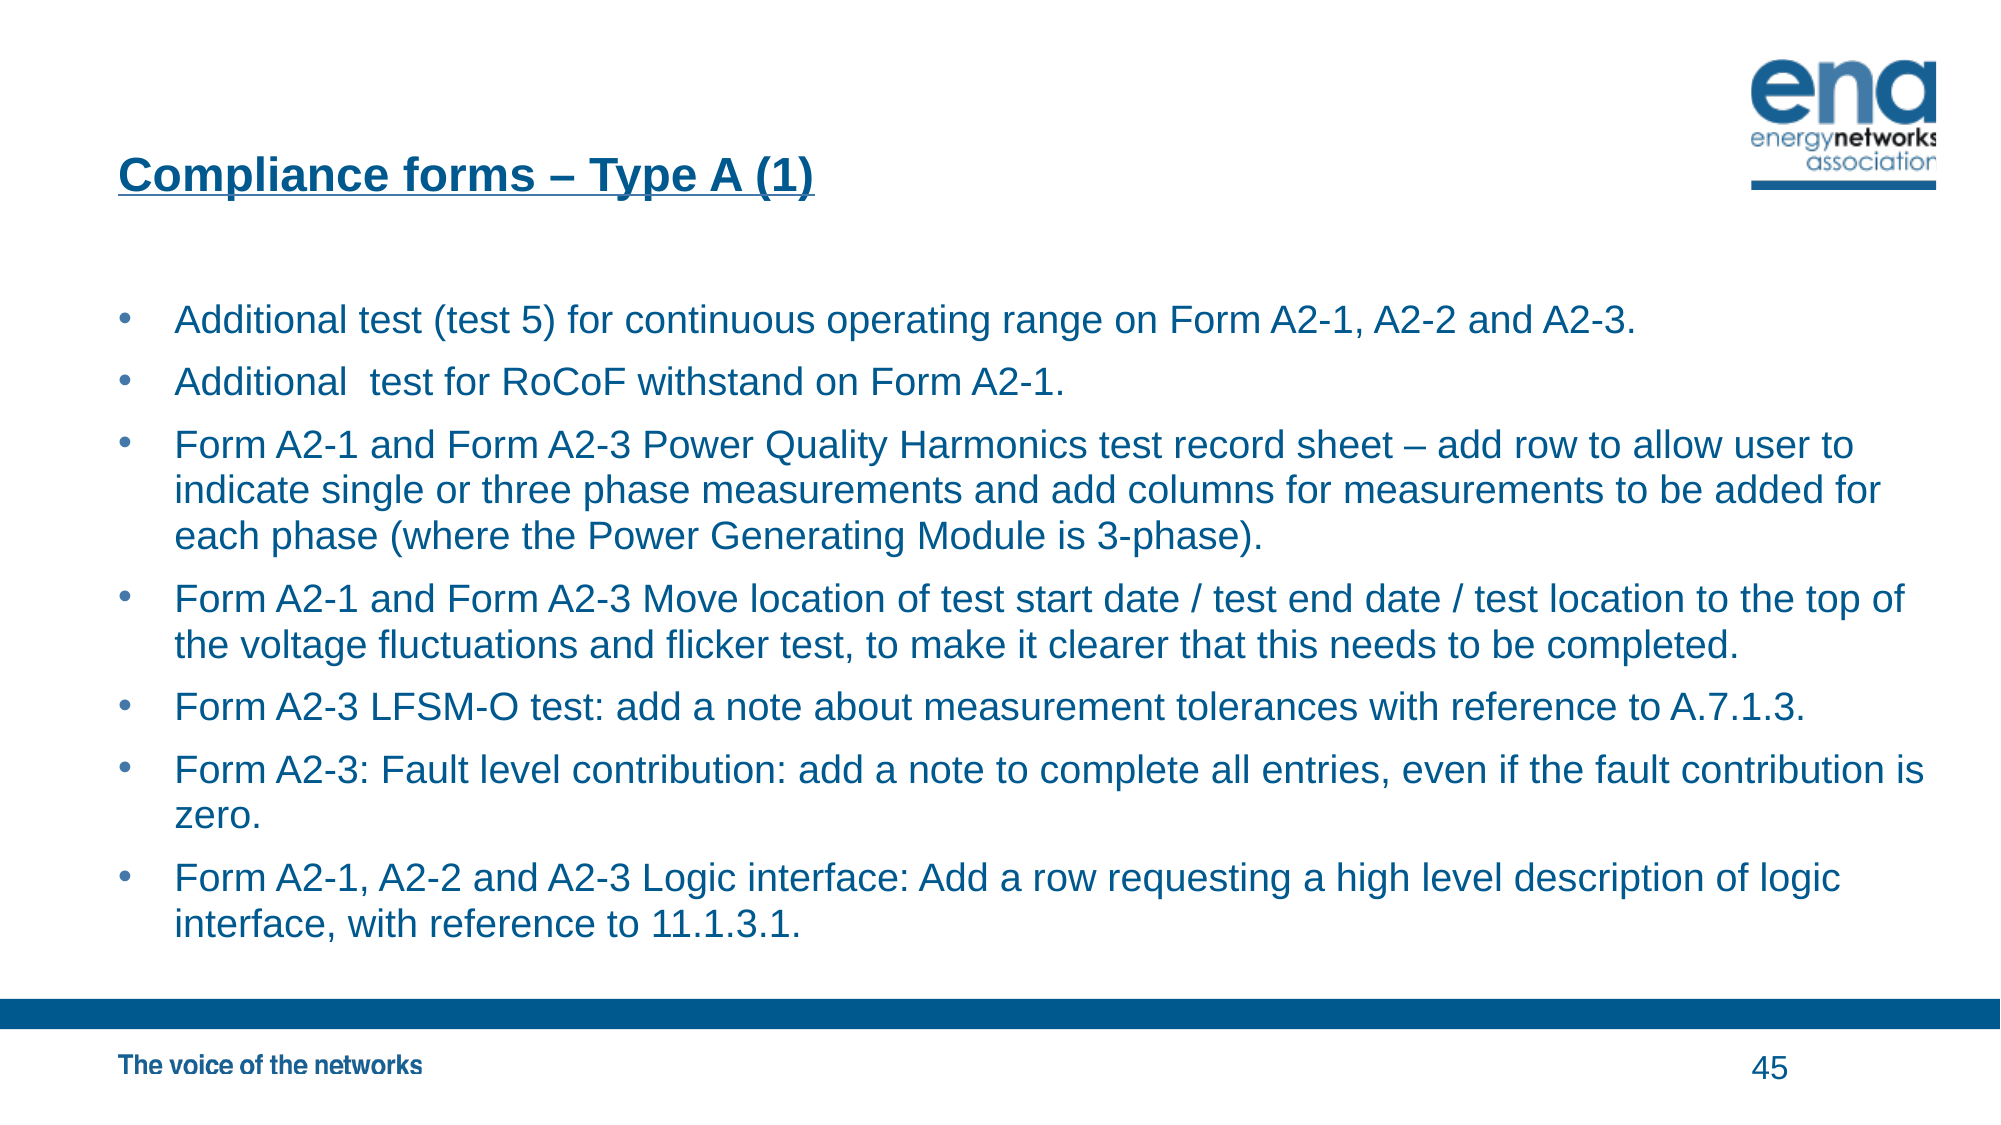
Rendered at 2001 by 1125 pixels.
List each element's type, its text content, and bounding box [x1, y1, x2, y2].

list Additional test (test 5) for continuous operating range on Form A2-1, A2-2 and A2-3. Additional test for RoCoF withstand on Form A2-1. Form A2-1 and Form A2-3 Power Quality Harmonics test record sheet – add row to allow user to indicate single or three phase measurements and add columns for measurements to be added for each phase (where the Power Generating Module is 3-phase). Form A2-1 and Form A2-3 Move location of test start date / test end date / test location to the top of the voltage fluctuations and flicker test, to make it clearer that this needs to be completed. Form A2-3 LFSM-O test: add a note about measurement tolerances with reference to A.7.1.3. Form A2-3: Fault level contribution: add a note to complete all entries, even if the fault contribution is zero. Form A2-1, A2-2 and A2-3 Logic interface: Add a row requesting a high level description of logic interface, with reference to 11.1.3.1. [118, 295, 1937, 945]
slide_number 45 [1751, 1036, 1937, 1096]
title Compliance forms – Type A (1) [118, 47, 1595, 201]
